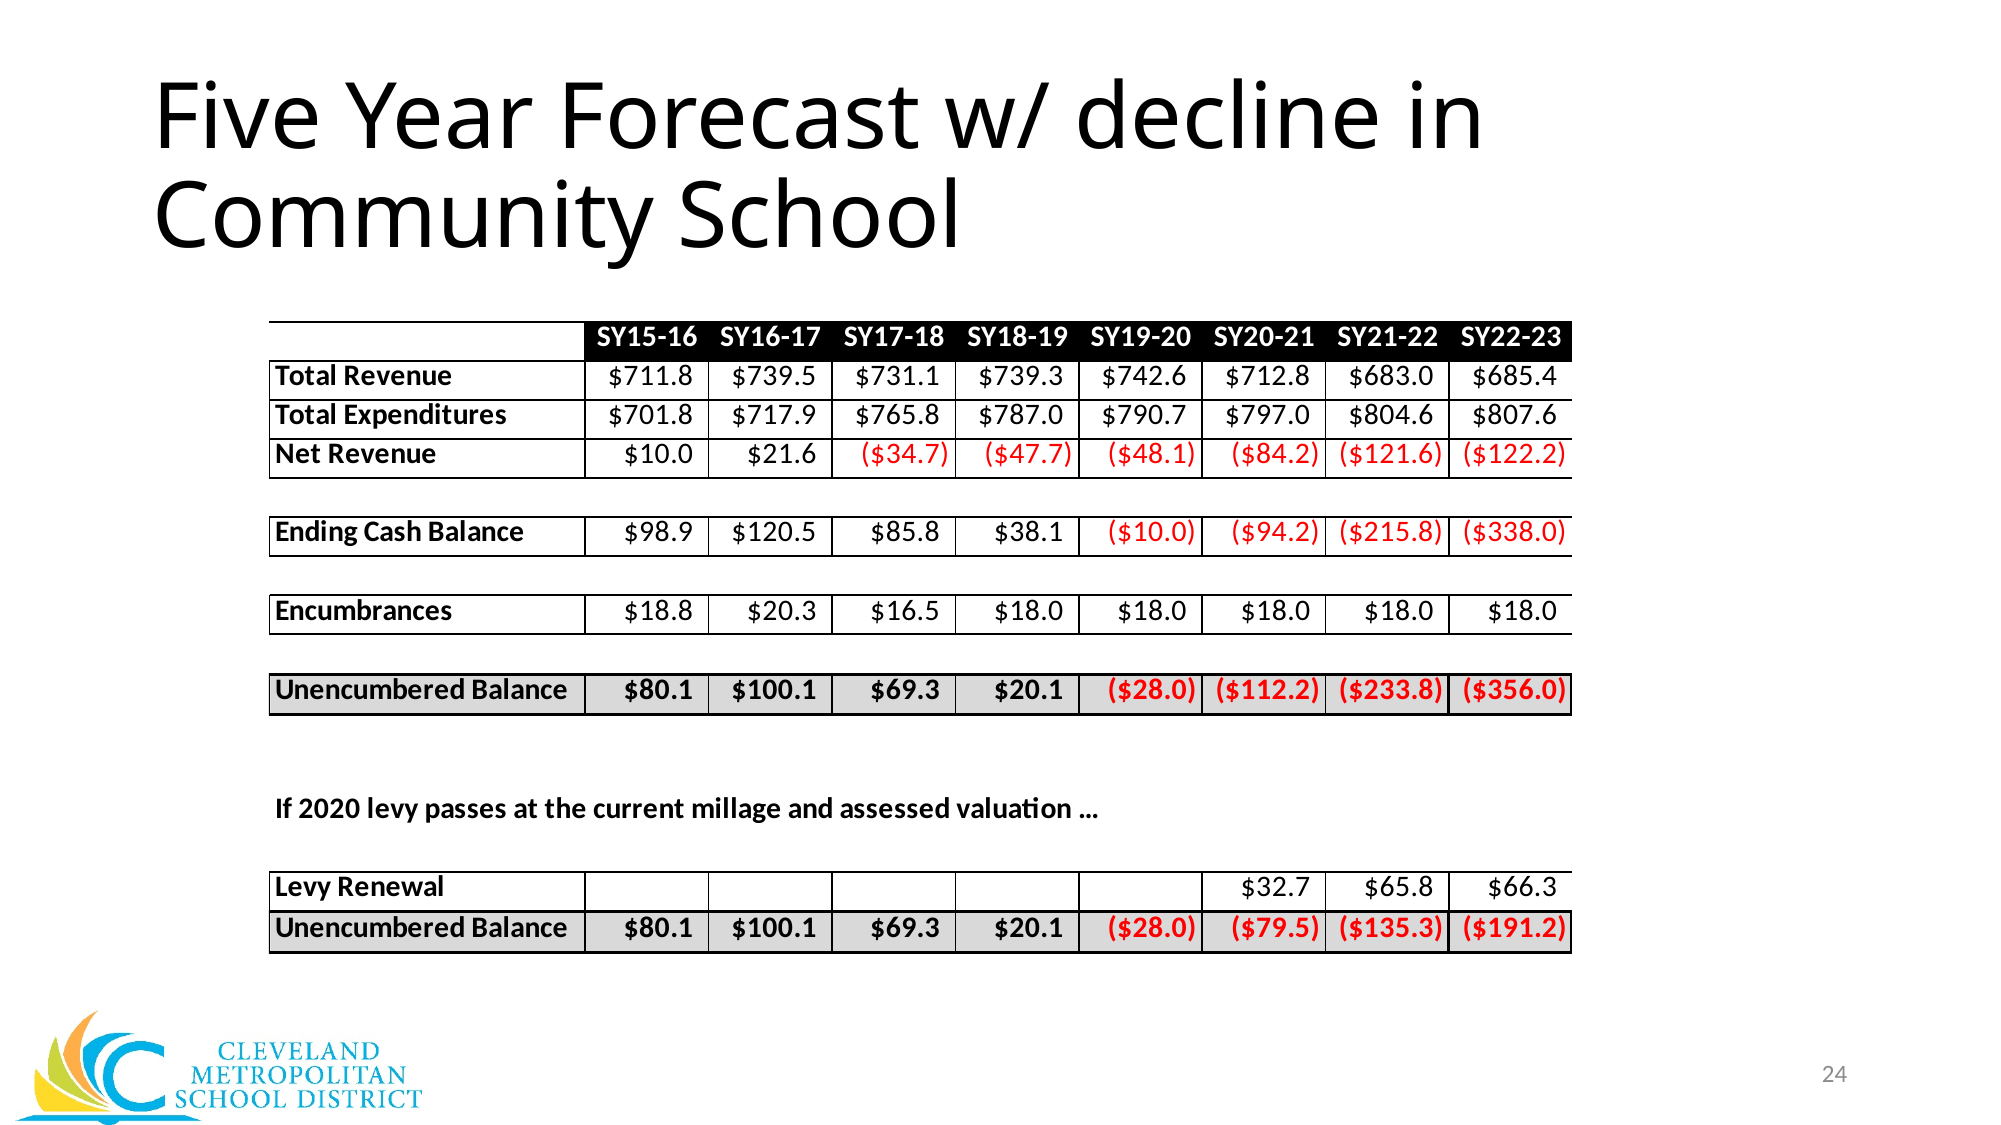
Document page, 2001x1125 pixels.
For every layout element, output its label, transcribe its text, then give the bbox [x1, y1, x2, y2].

title Five Year Forecast w/ decline in Community School [137, 59, 1863, 278]
picture [15, 1010, 422, 1125]
slide_number 24 [1412, 1042, 1863, 1103]
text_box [268, 321, 1574, 1033]
